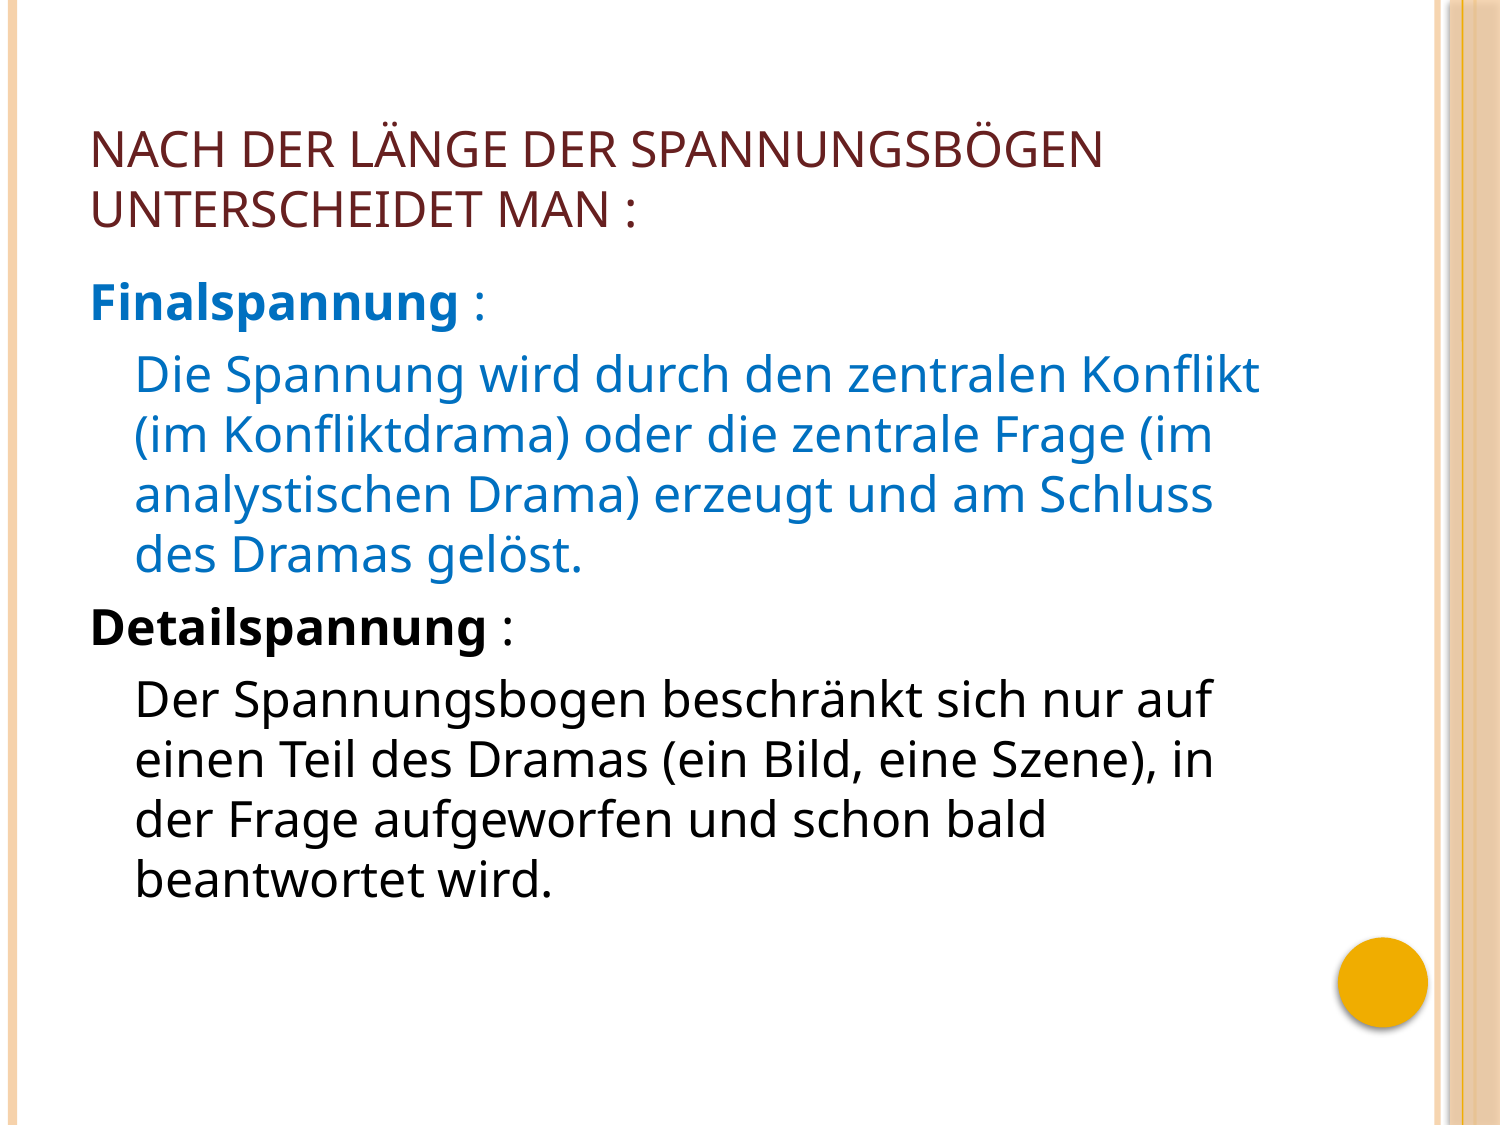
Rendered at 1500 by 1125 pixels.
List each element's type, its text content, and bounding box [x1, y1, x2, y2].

list Finalspannung : Die Spannung wird durch den zentralen Konflikt (im Konfliktdrama) oder die zentrale Frage (im analystischen Drama) erzeugt und am Schluss des Dramas gelöst. Detailspannung : Der Spannungsbogen beschränkt sich nur auf einen Teil des Dramas (ein Bild, eine Szene), in der Frage aufgeworfen und schon bald beantwortet wird. [75, 262, 1300, 1062]
title Nach der Länge der Spannungsbögen unterscheidet man : [75, 45, 1300, 262]
